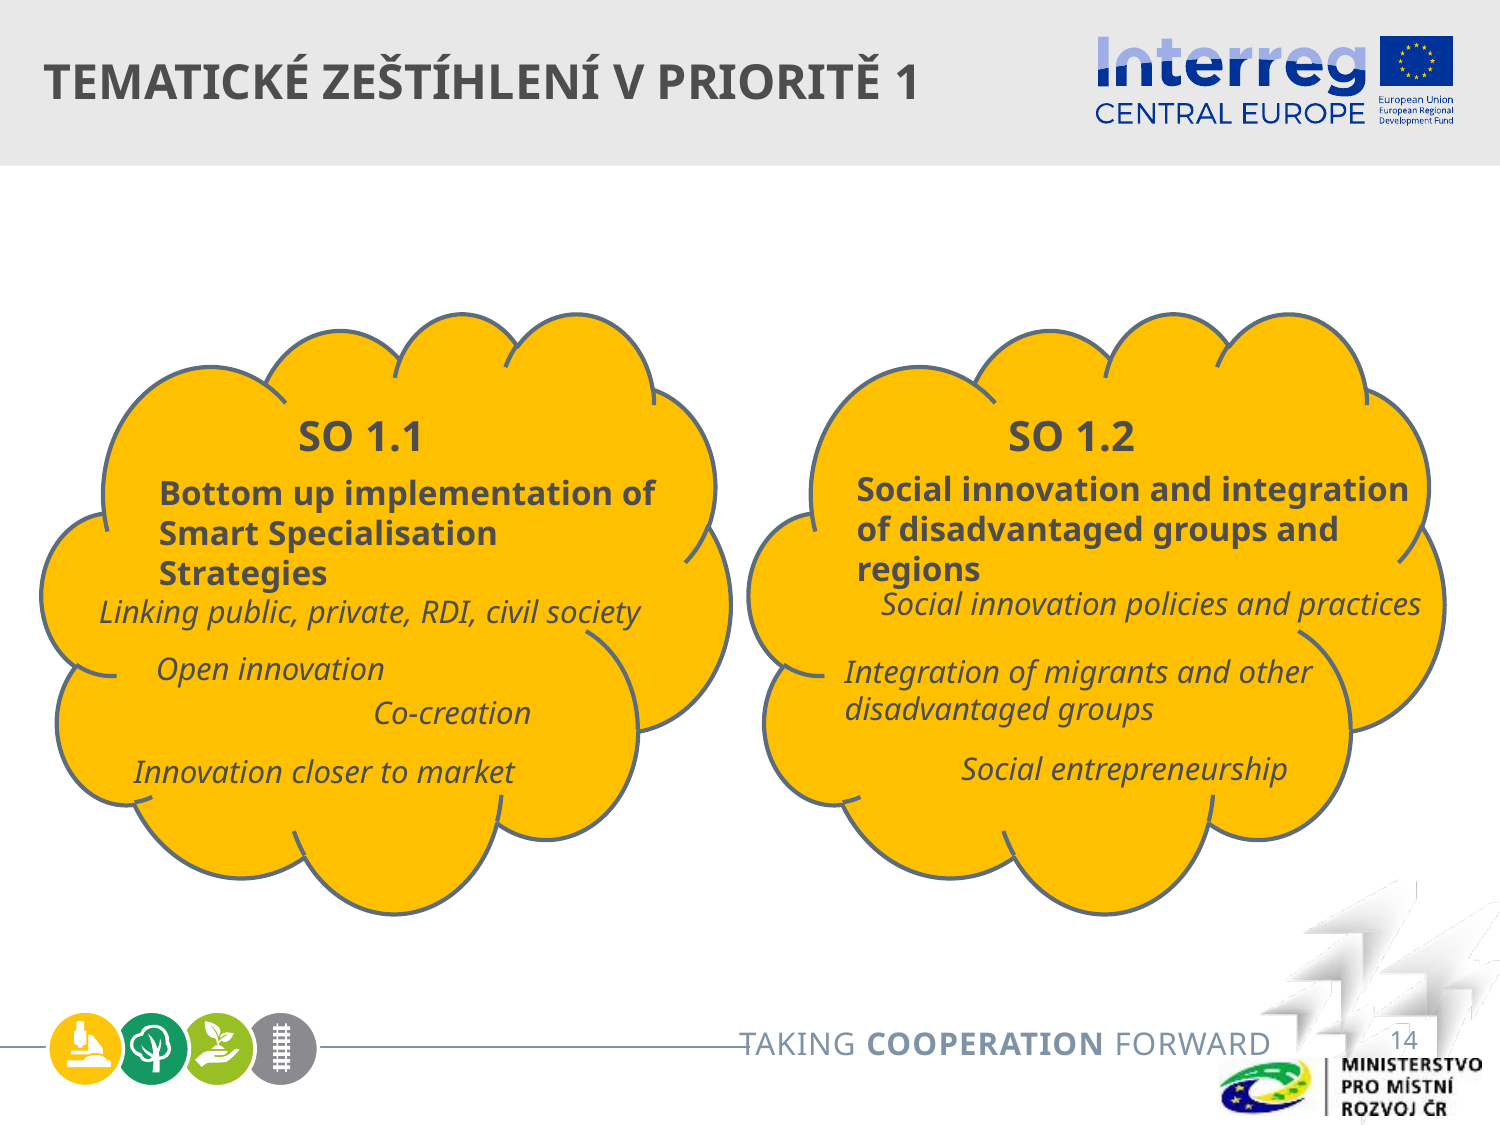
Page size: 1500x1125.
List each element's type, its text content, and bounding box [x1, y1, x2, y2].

text_box SO 1.1 [112, 806, 616, 917]
text_box Bottom up implementation of Smart Specialisation Strategies [146, 466, 676, 584]
text_box SO 1.1 [39, 312, 734, 789]
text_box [831, 577, 1478, 794]
title Tematické zeštíhlení v PrioritĚ 1 [0, 24, 1082, 138]
picture [1218, 878, 1500, 1125]
text_box Social innovation and integration of disadvantaged groups and regions [844, 462, 1441, 576]
text_box SO 1.2 [746, 312, 1429, 917]
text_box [86, 585, 696, 798]
